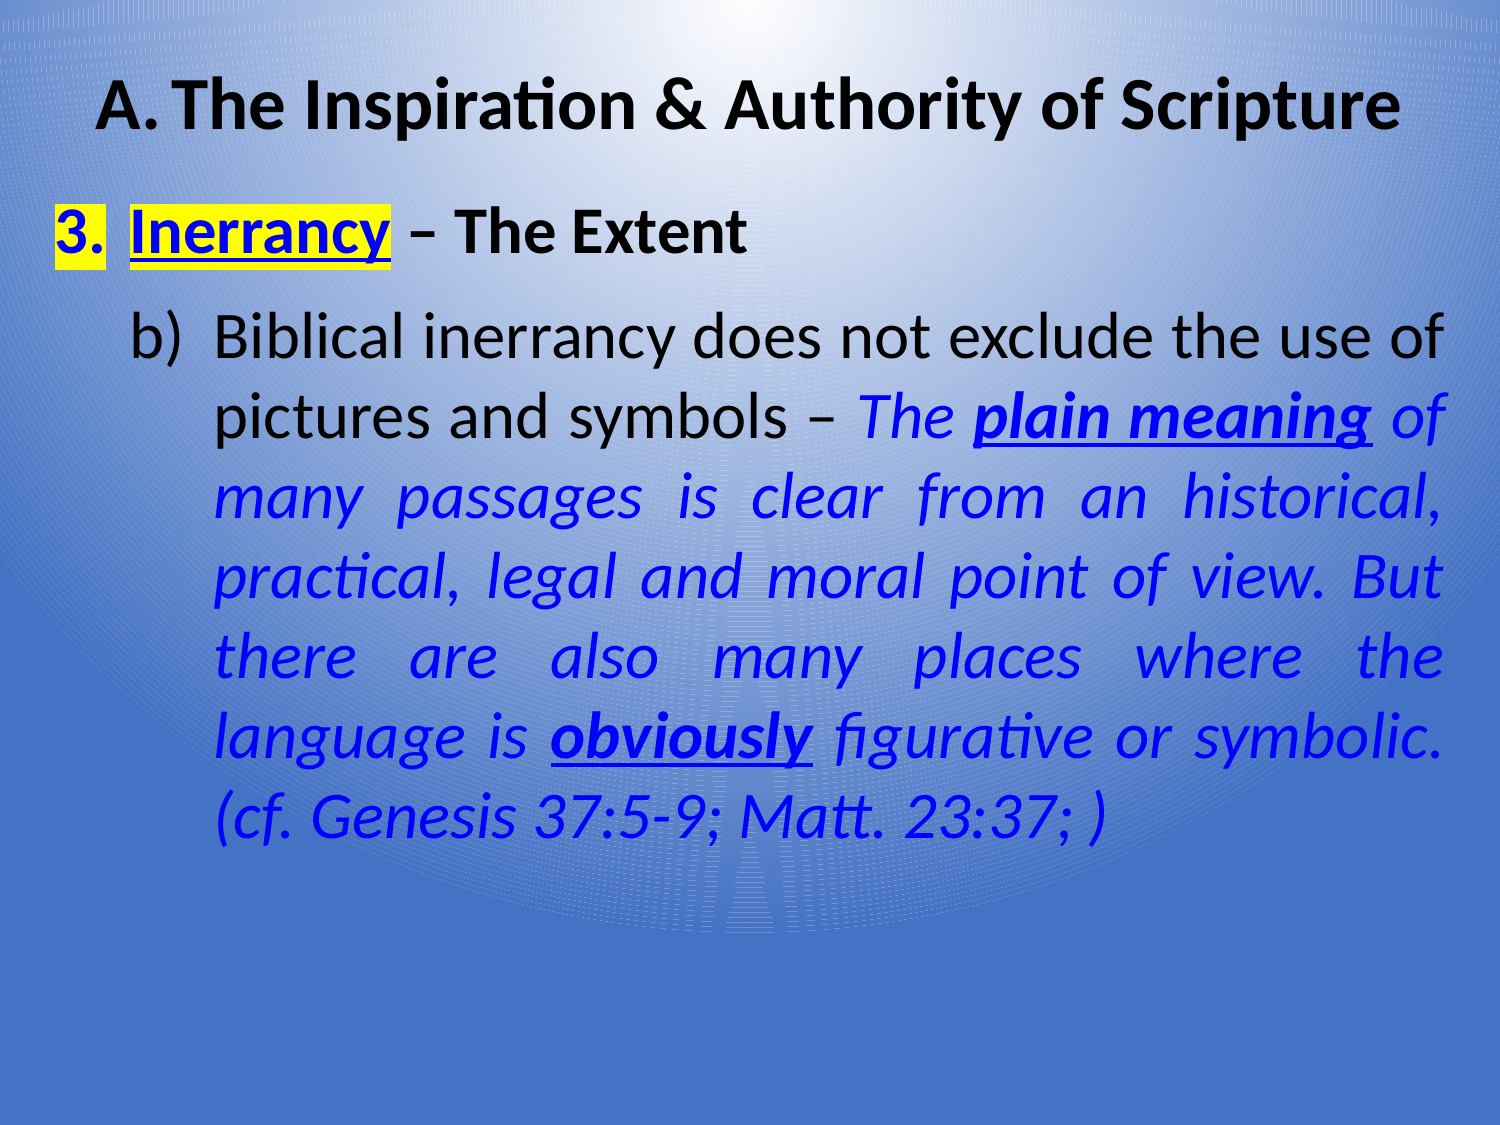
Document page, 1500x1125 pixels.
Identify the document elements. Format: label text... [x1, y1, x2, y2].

title The Inspiration & Authority of Scripture [39, 31, 1461, 179]
text_box Inerrancy – The Extent Biblical inerrancy does not exclude the use of pictures and symbols – The plain meaning of many passages is clear from an historical, practical, legal and moral point of view. But there are also many places where the language is obviously figurative or symbolic. (cf. Genesis 37:5-9; Matt. 23:37; ) [39, 179, 1461, 859]
